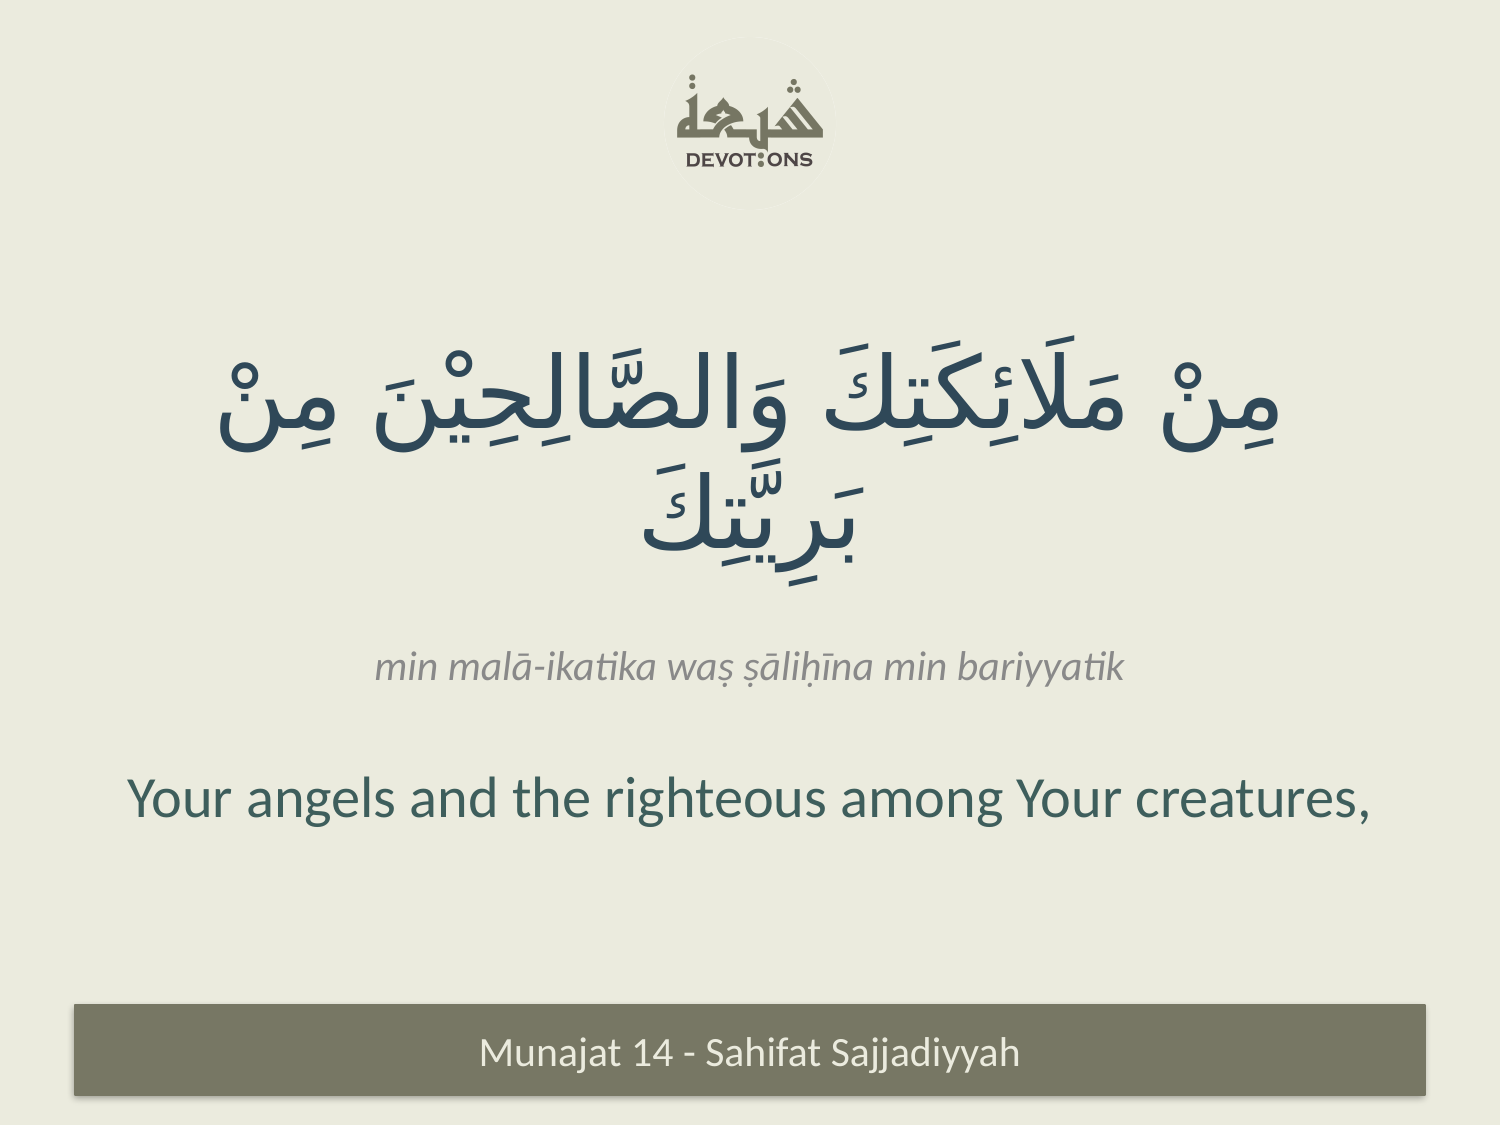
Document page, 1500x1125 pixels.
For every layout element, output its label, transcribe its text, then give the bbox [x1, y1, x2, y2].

text_box Munajat 14 - Sahifat Sajjadiyyah [463, 1017, 1037, 1083]
text_box [74, 1004, 1426, 1096]
picture [656, 29, 844, 218]
text_box مِنْ مَلَائِكَتِكَ وَالصَّالِحِيْنَ مِنْ بَرِيَّتِكَ min malā-ikatika waṣ ṣāliḥīna min bariyyatik Your angels and the righteous among Your creatures, [74, 321, 1425, 836]
